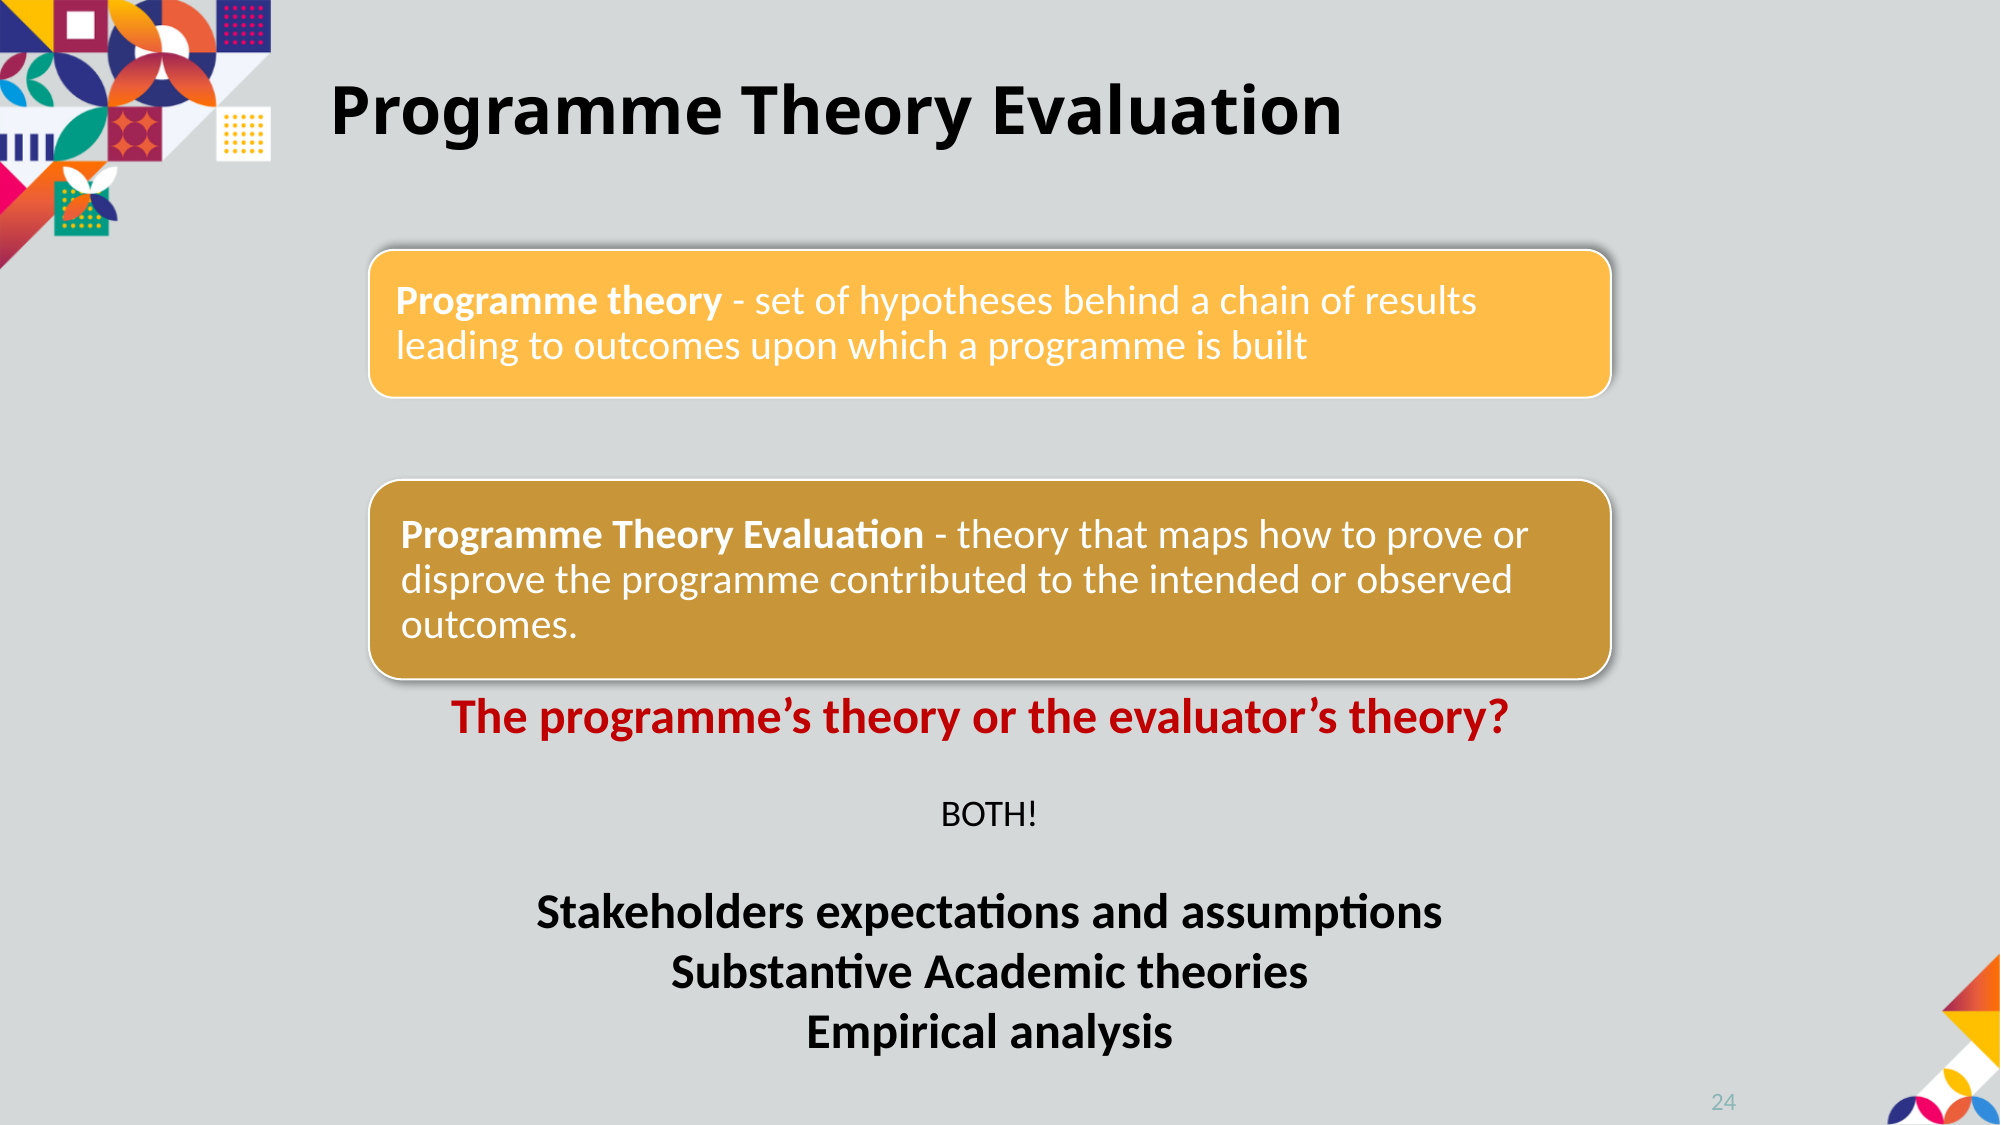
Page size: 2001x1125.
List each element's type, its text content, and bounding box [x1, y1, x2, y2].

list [368, 160, 1611, 922]
picture [0, 0, 2001, 1125]
text_box The programme’s theory or the evaluator’s theory? BOTH! Stakeholders expectations and assumptions Substantive Academic theories Empirical analysis [436, 922, 1544, 1067]
title Programme Theory Evaluation [314, 19, 1665, 207]
slide_number 24 [1401, 1070, 1752, 1125]
